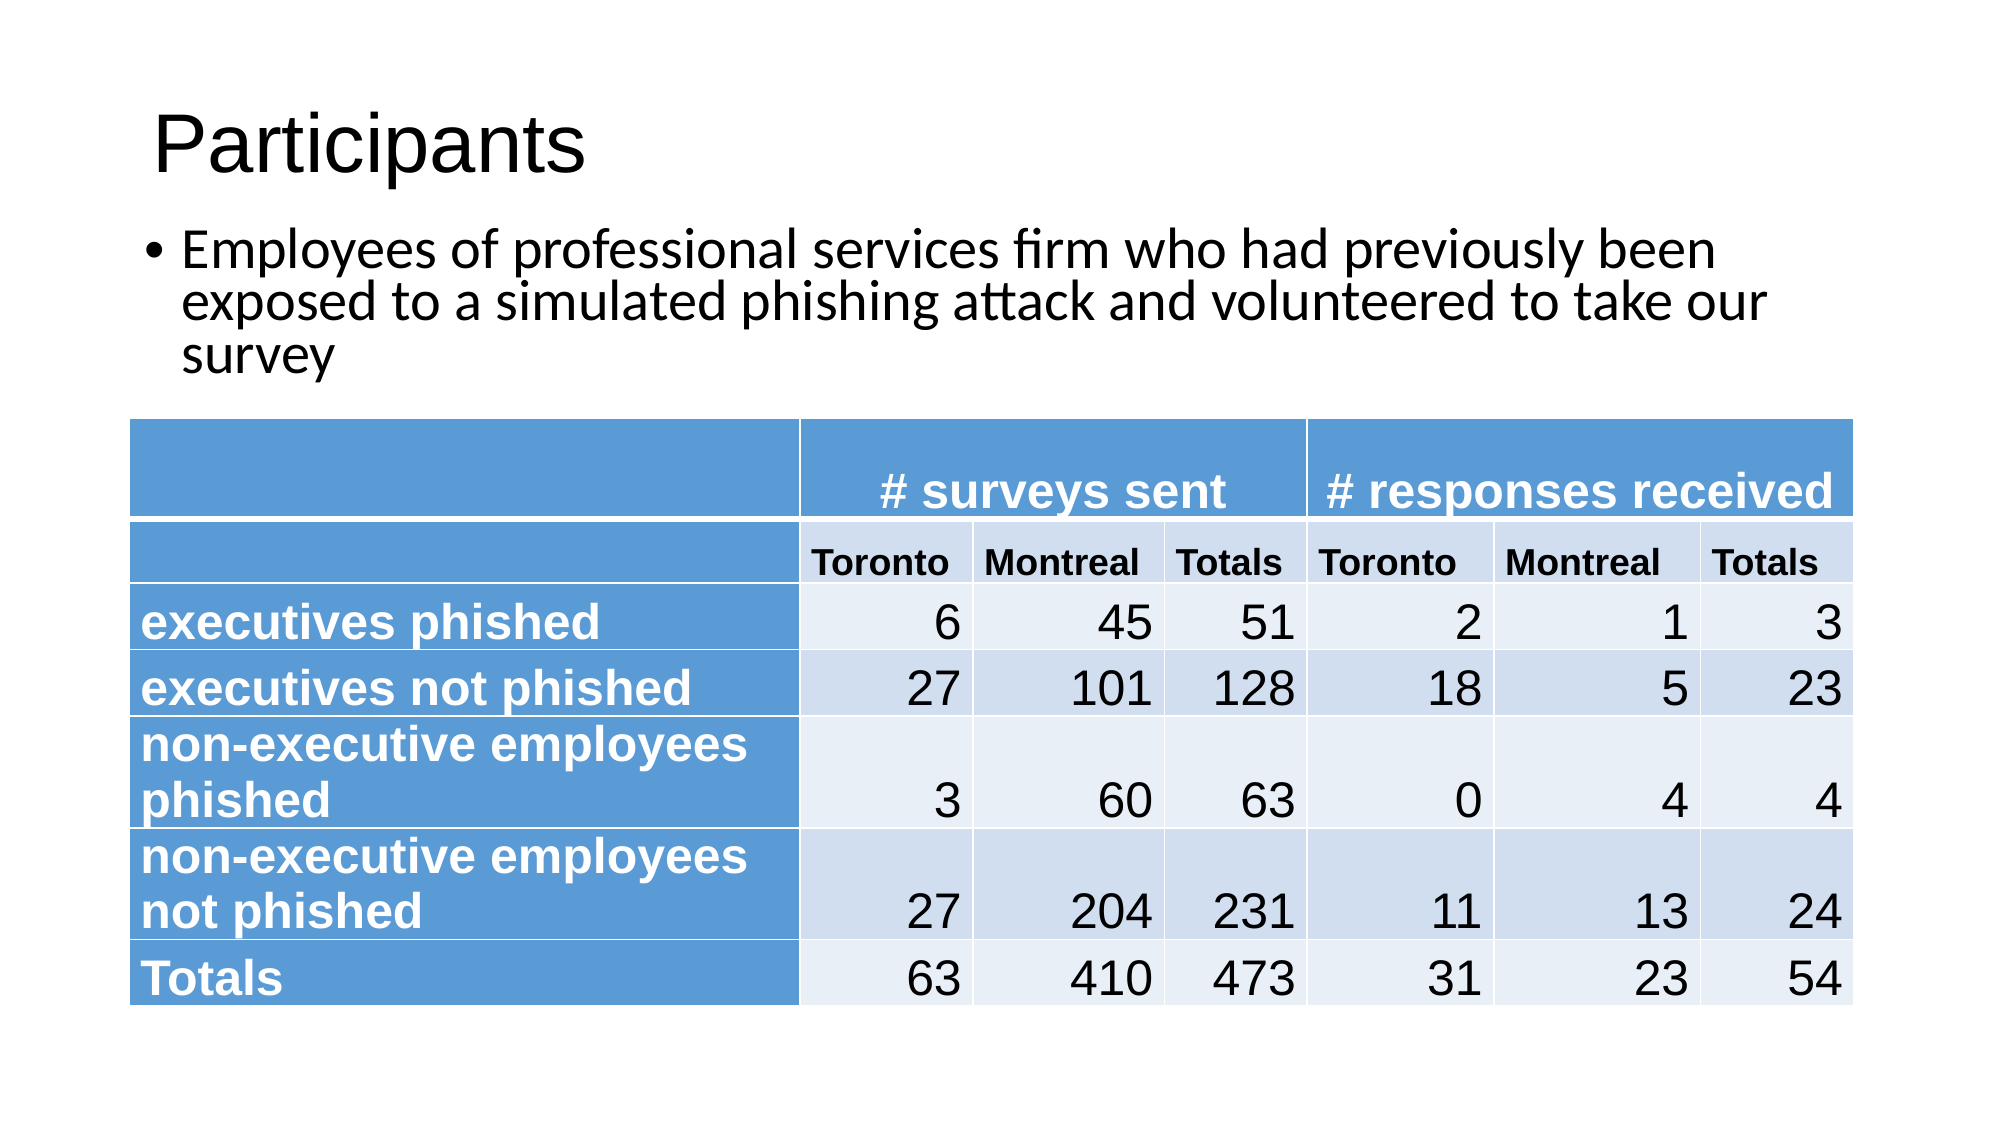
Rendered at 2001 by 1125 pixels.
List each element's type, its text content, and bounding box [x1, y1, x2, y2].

table_cell 410 [974, 940, 1164, 1005]
table_cell 23 [1495, 940, 1700, 1005]
table_cell 63 [801, 940, 972, 1005]
table_cell 54 [1701, 940, 1853, 1005]
table_cell 11 [1308, 933, 1493, 939]
table_cell 24 [1701, 933, 1853, 939]
table_cell 204 [974, 933, 1164, 939]
table_cell non-executive employees not phished [130, 933, 799, 939]
table_cell 27 [801, 933, 972, 939]
table_cell 31 [1308, 940, 1493, 1005]
table_cell 13 [1495, 933, 1700, 939]
table_cell Totals [130, 940, 799, 1005]
table_cell 473 [1165, 940, 1306, 1005]
table_cell 231 [1165, 933, 1306, 939]
title Participants [137, 59, 1863, 219]
text_box Employees of professional services firm who had previously been exposed to a simulated phishing attack and volunteered to take our survey [129, 218, 1855, 933]
